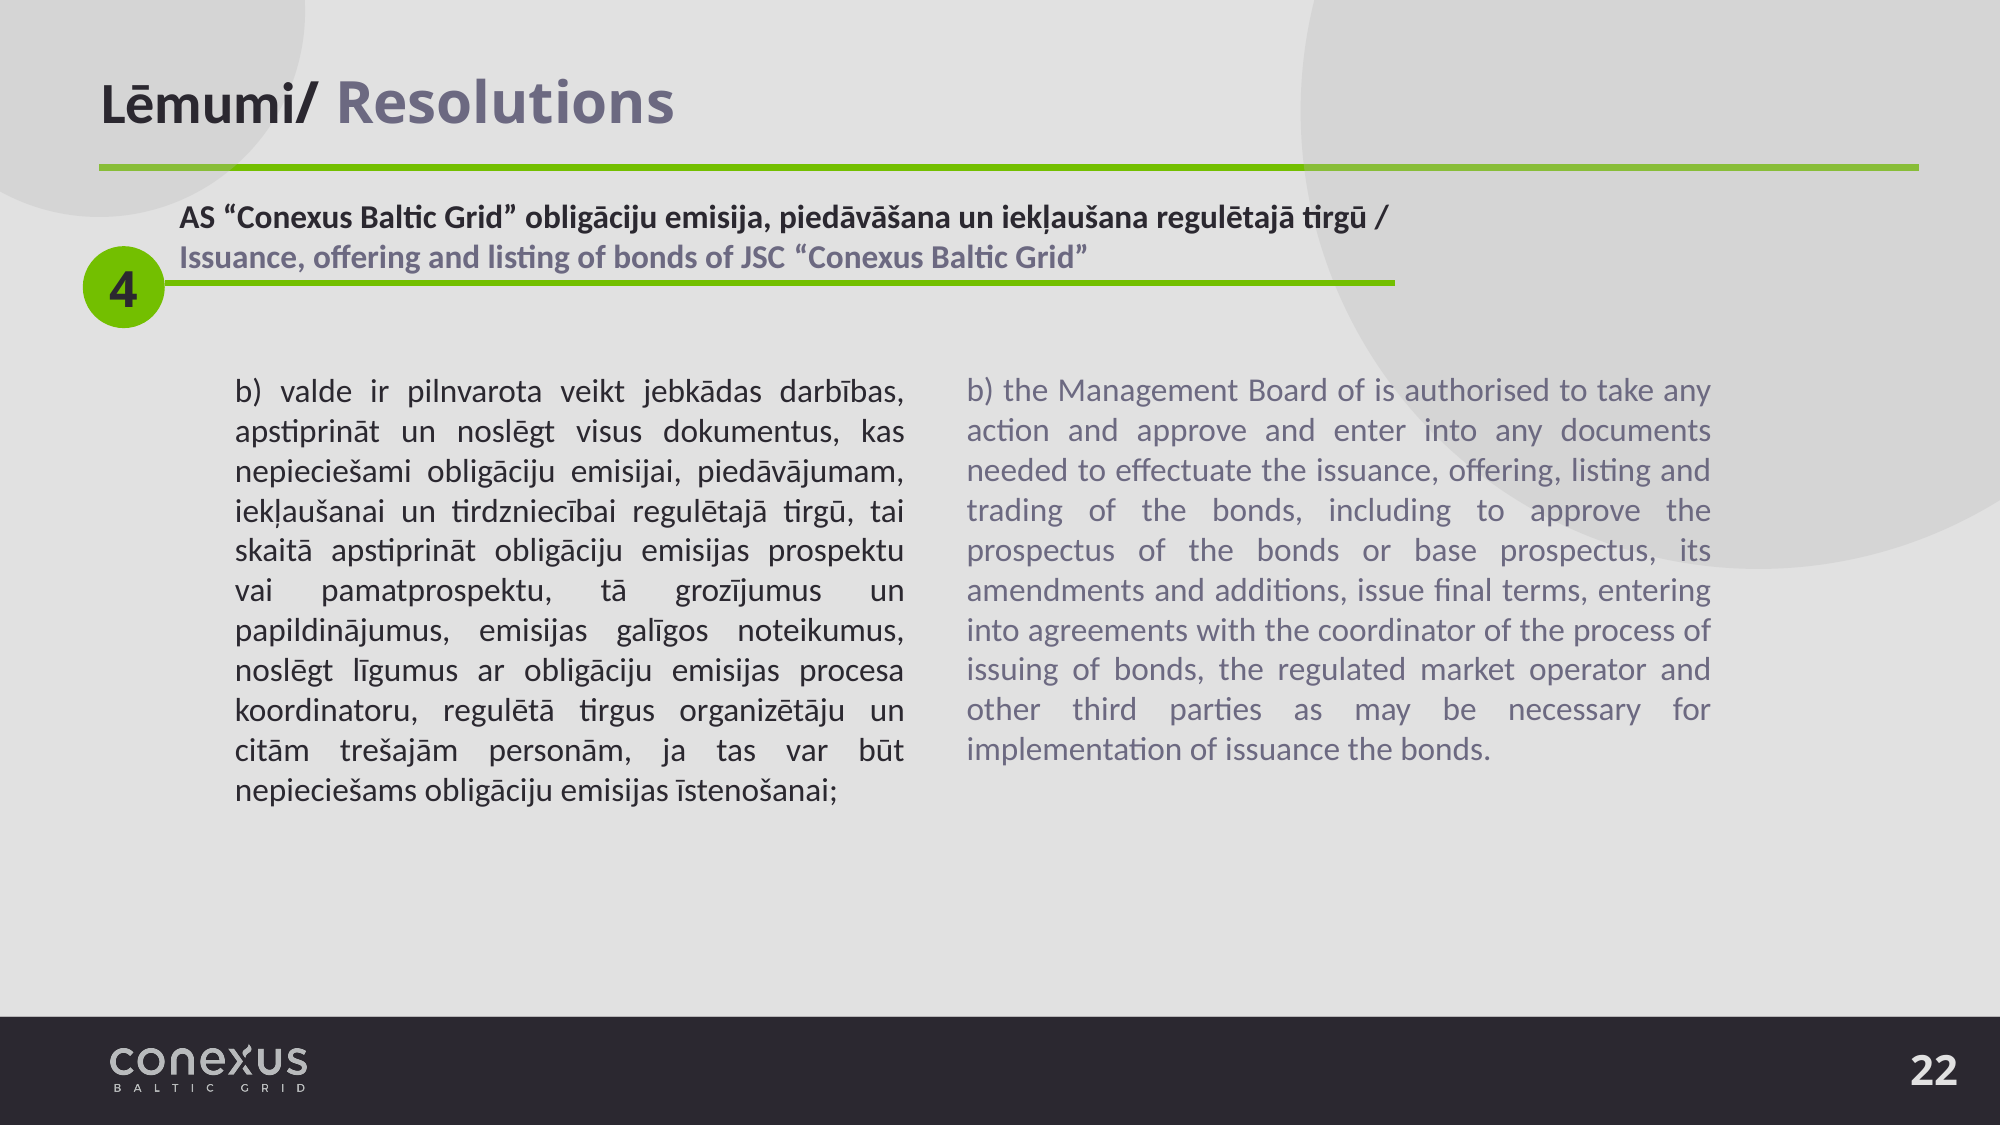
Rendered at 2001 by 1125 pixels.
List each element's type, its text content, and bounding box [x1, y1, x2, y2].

text_box [0, 0, 307, 219]
text_box [1300, 0, 2000, 570]
picture [109, 1043, 307, 1092]
text_box b) the Management Board of is authorised to take any action and approve and enter into any documents needed to effectuate the issuance, offering, listing and trading of the bonds, including to approve the prospectus of the bonds or base prospectus, its amendments and additions, issue final terms, entering into agreements with the coordinator of the process of issuing of bonds, the regulated market operator and other third parties as may be necessary for implementation of issuance the bonds. [951, 360, 1728, 775]
text_box 4 [81, 245, 166, 330]
text_box AS “Conexus Baltic Grid” obligāciju emisija, piedāvāšana un iekļaušana regulētajā tirgū / Issuance, offering and listing of bonds of JSC “Conexus Baltic Grid” [164, 188, 1431, 283]
text_box [0, 1016, 2000, 1125]
text_box b) valde ir pilnvarota veikt jebkādas darbības, apstiprināt un noslēgt visus dokumentus, kas nepieciešami obligāciju emisijai, piedāvājumam, iekļaušanai un tirdzniecībai regulētajā tirgū, tai skaitā apstiprināt obligāciju emisijas prospektu vai pamatprospektu, tā grozījumus un papildinājumus, emisijas galīgos noteikumus, noslēgt līgumus ar obligāciju emisijas procesa koordinatoru, regulētā tirgus organizētāju un citām trešajām personām, ja tas var būt nepieciešams obligāciju emisijas īstenošanai; [145, 361, 921, 816]
text_box Lēmumi/ Resolutions [86, 58, 1818, 143]
text_box 22 [1776, 1036, 1974, 1098]
